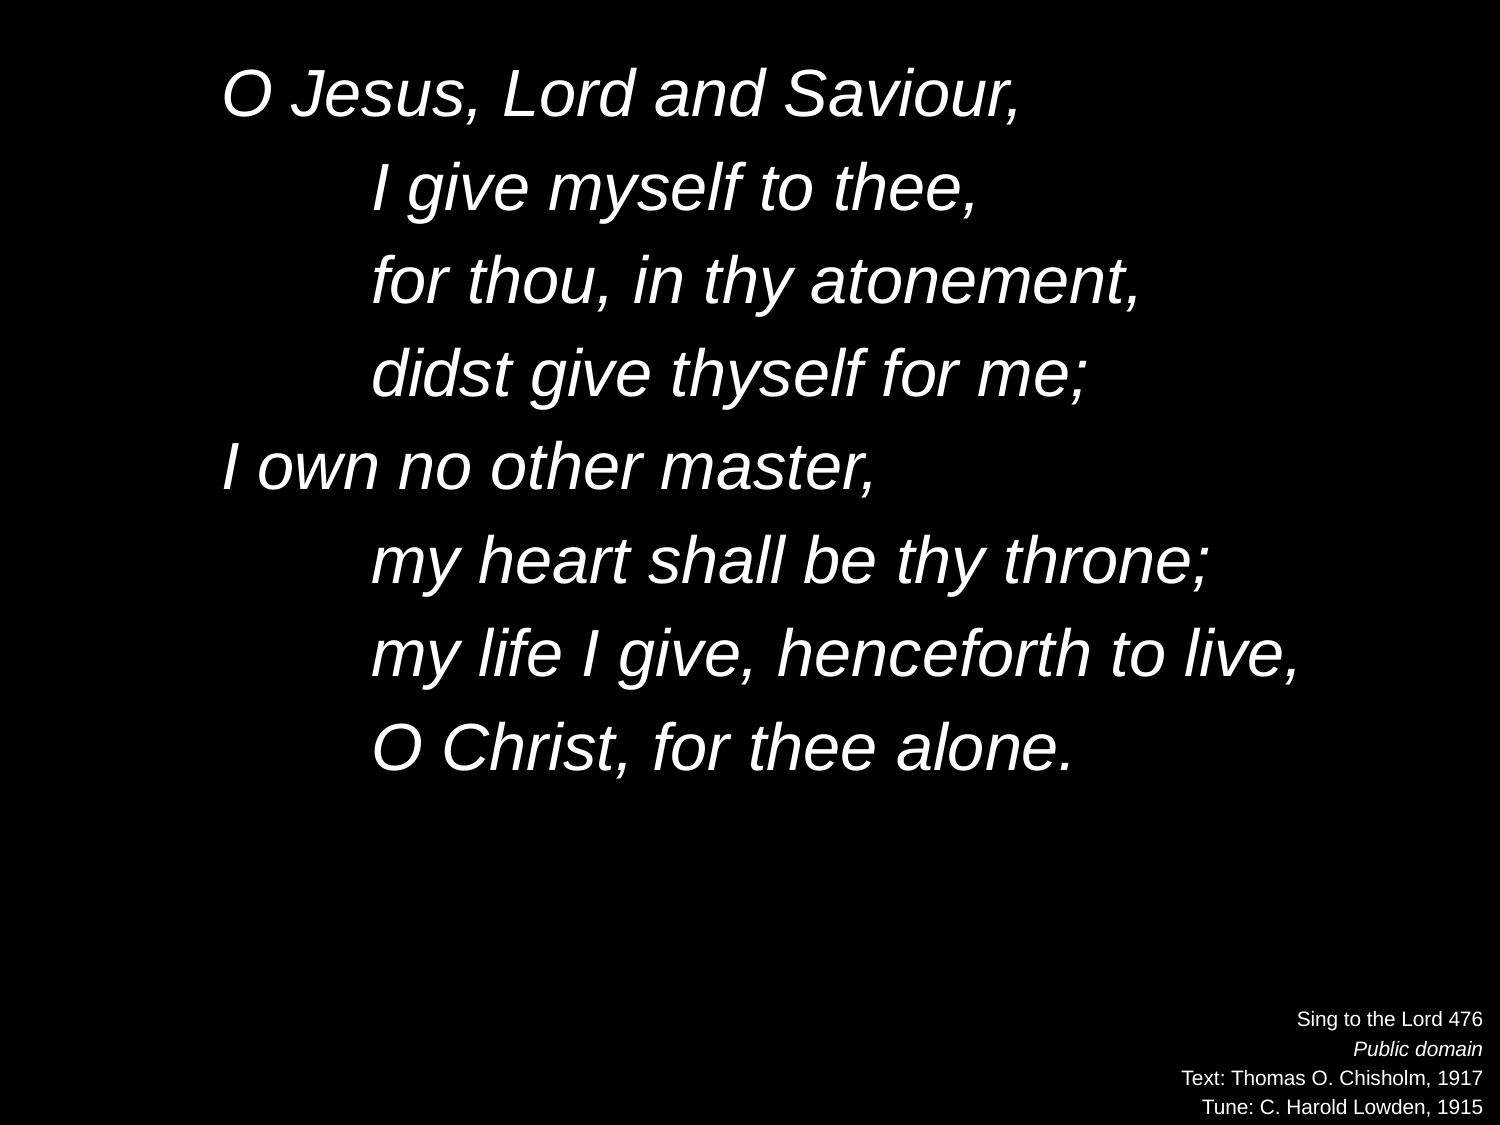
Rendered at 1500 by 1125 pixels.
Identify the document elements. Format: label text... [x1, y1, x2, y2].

list O Jesus, Lord and Saviour, I give myself to thee, for thou, in thy atonement, didst give thyself for me; I own no other master, my heart shall be thy throne; my life I give, henceforth to live, O Christ, for thee alone. [0, 42, 1500, 1047]
text_box Sing to the Lord 476 Public domain Text: Thomas O. Chisholm, 1917 Tune: C. Harold Lowden, 1915 [0, 998, 1498, 1125]
